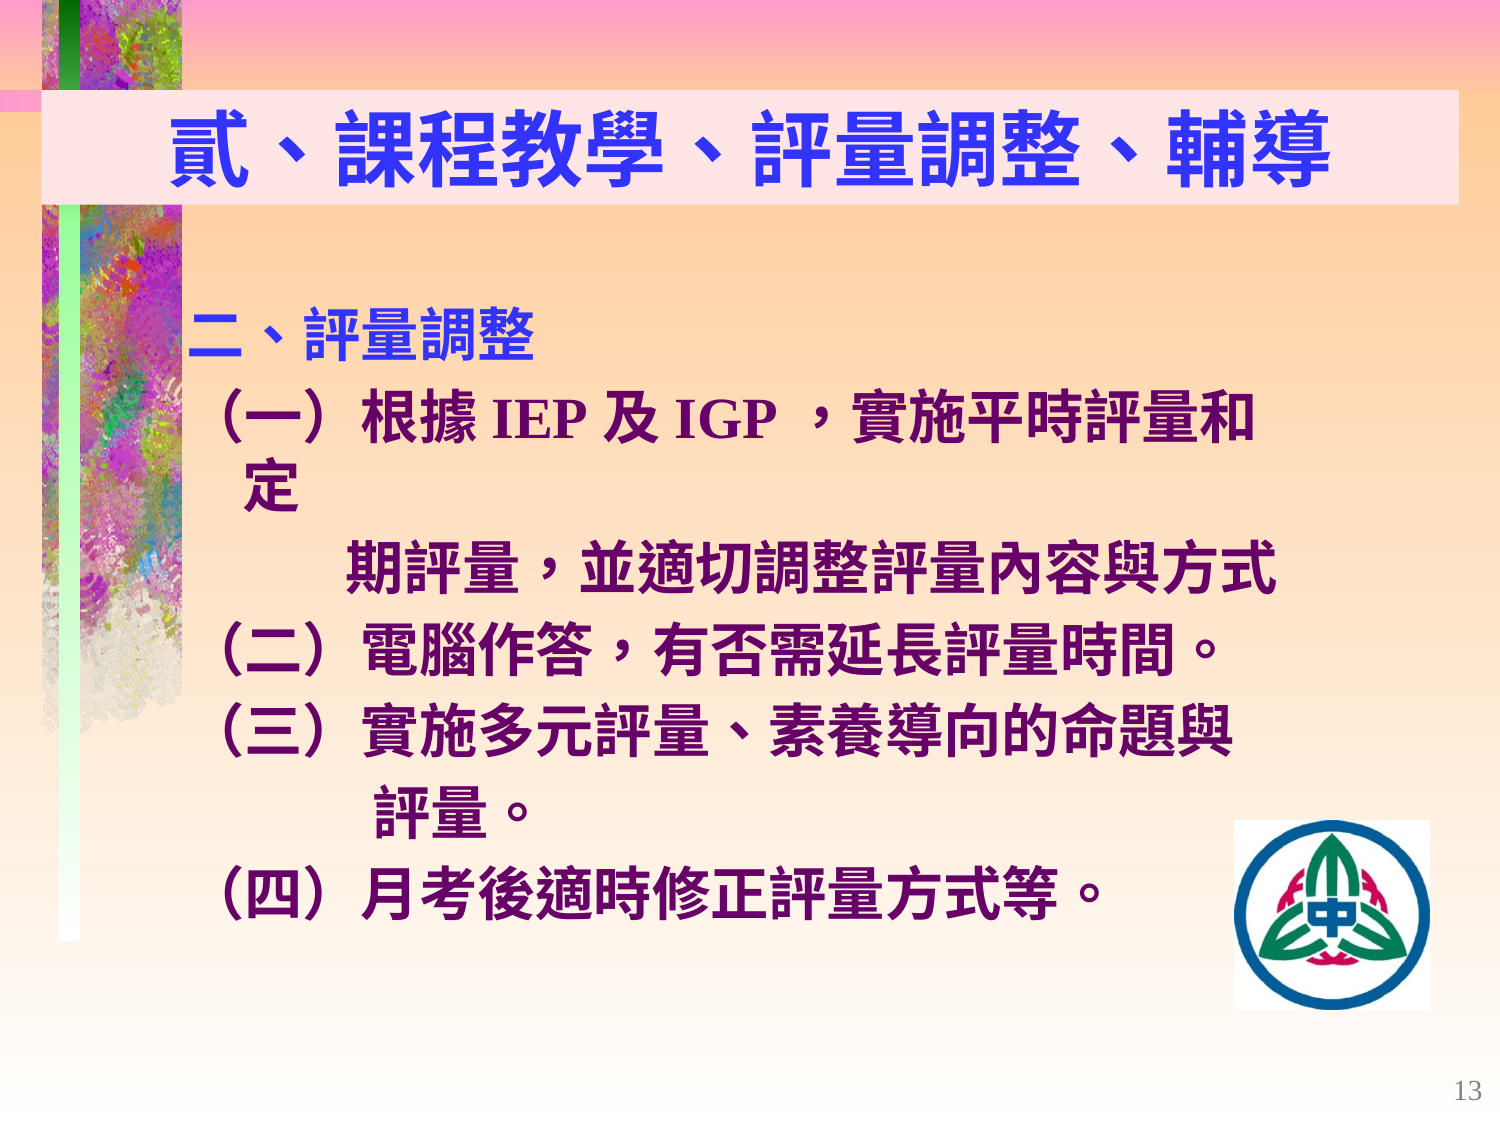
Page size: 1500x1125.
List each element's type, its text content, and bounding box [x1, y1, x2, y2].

list 二、評量調整 （一）根據IEP及IGP，實施平時評量和定 期評量，並適切調整評量內容與方式 （二）電腦作答，有否需延長評量時間。 （三）實施多元評量、素養導向的命題與 評量。 （四）月考後適時修正評量方式等。 [170, 290, 1302, 1079]
picture [1234, 820, 1430, 1010]
picture [42, 0, 59, 90]
picture [80, 0, 182, 90]
picture [80, 205, 182, 821]
slide_number 13 [1147, 1063, 1498, 1124]
text_box 貳、課程教學、評量調整、輔導 [41, 90, 1459, 205]
picture [42, 205, 59, 821]
